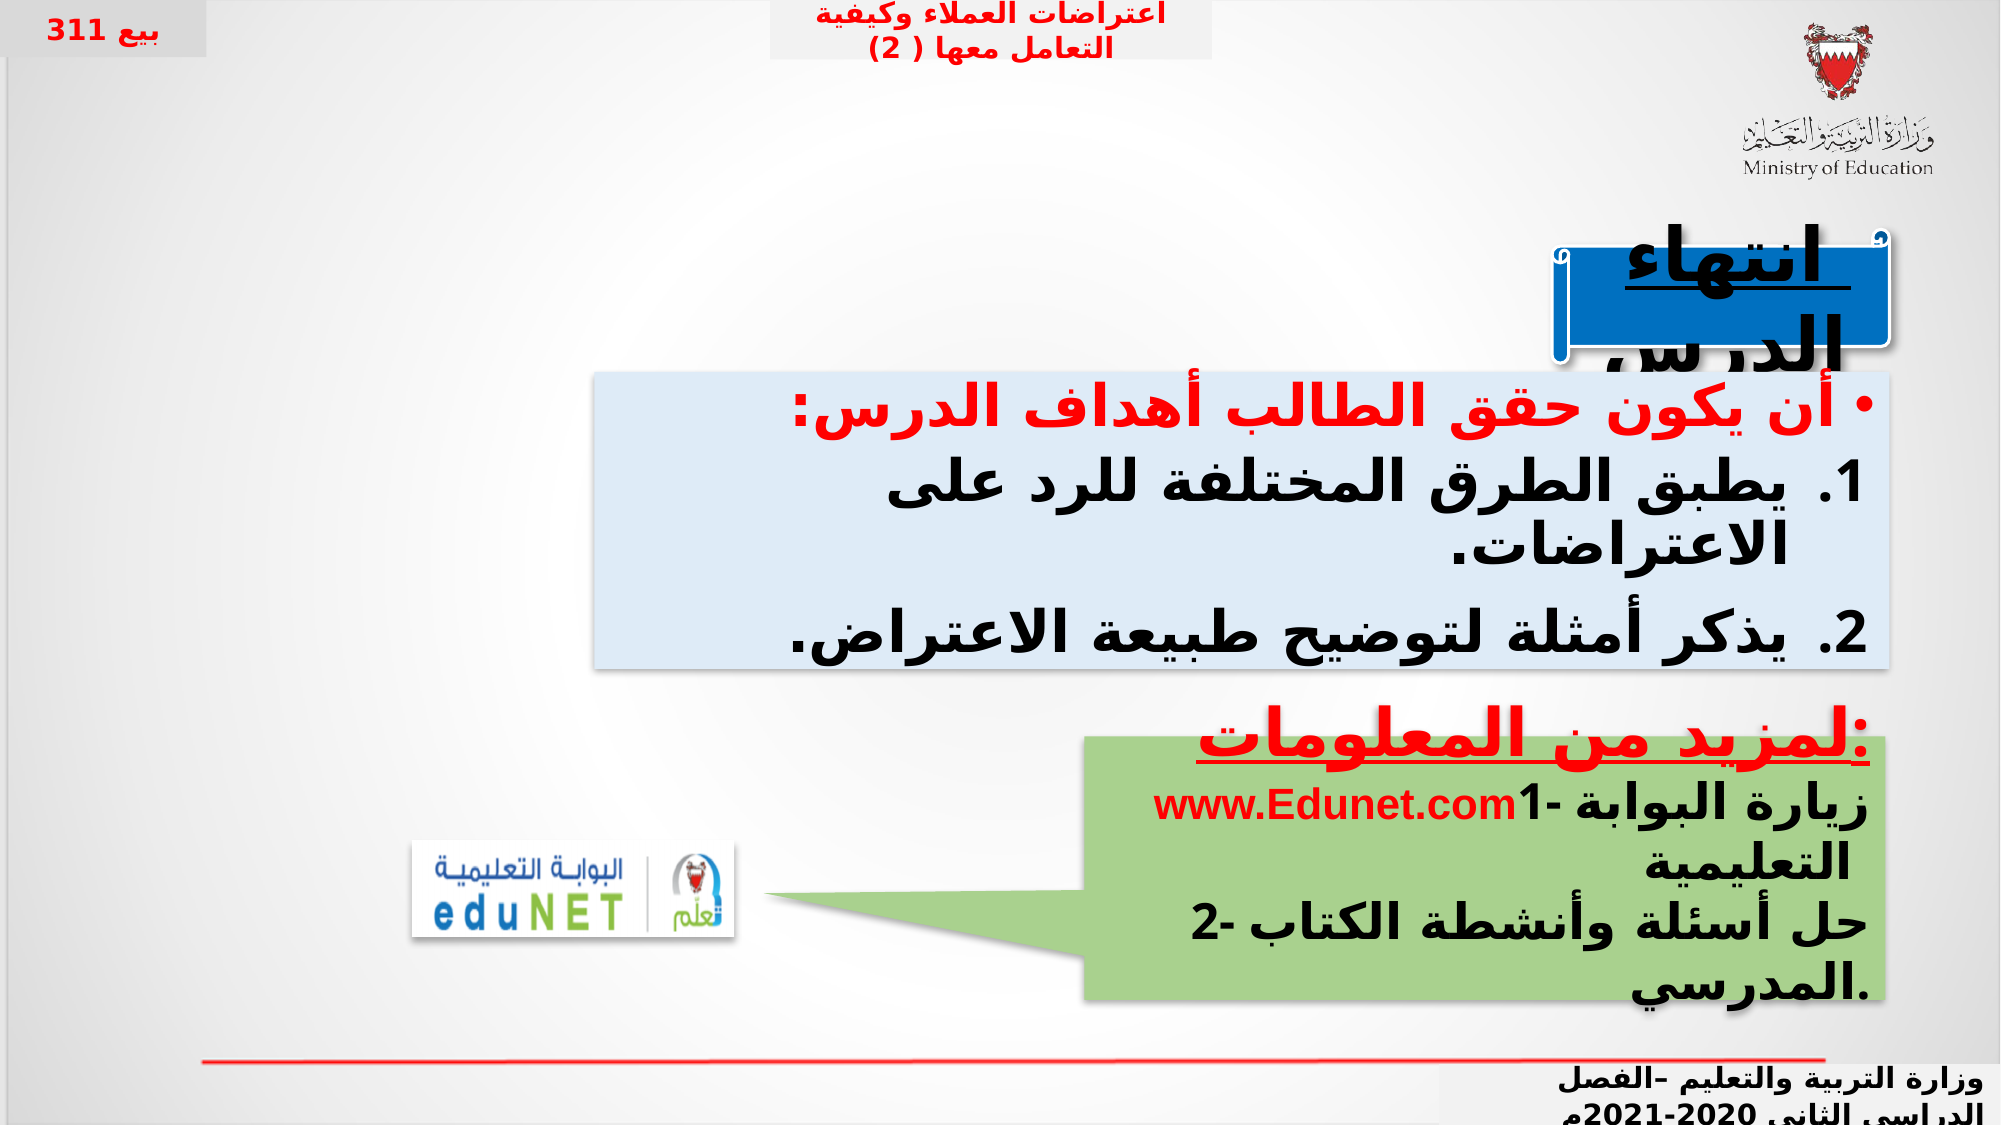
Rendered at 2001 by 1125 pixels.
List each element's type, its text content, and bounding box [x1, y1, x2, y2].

picture [0, 0, 2001, 1125]
text_box اعتراضات العملاء وكيفية التعامل معها ( 2) [769, 0, 1213, 60]
text_box وزارة التربية والتعليم –الفصل الدراسي الثاني 2020-2021م [1439, 1064, 2000, 1125]
text_box أن يكون حقق الطالب أهداف الدرس: يطبق الطرق المختلفة للرد على الاعتراضات. يذكر أمثلة لتوضيح طبيعة الاعتراض. [594, 371, 1890, 670]
text_box انتهاء الدرس [1550, 227, 1892, 365]
text_box بيع 311 [0, 0, 207, 58]
text_box لمزيد من المعلومات: www.Edunet.com1- زيارة البوابة التعليمية 2- حل أسئلة وأنشطة الكتاب المدرسي. [763, 735, 1886, 1001]
